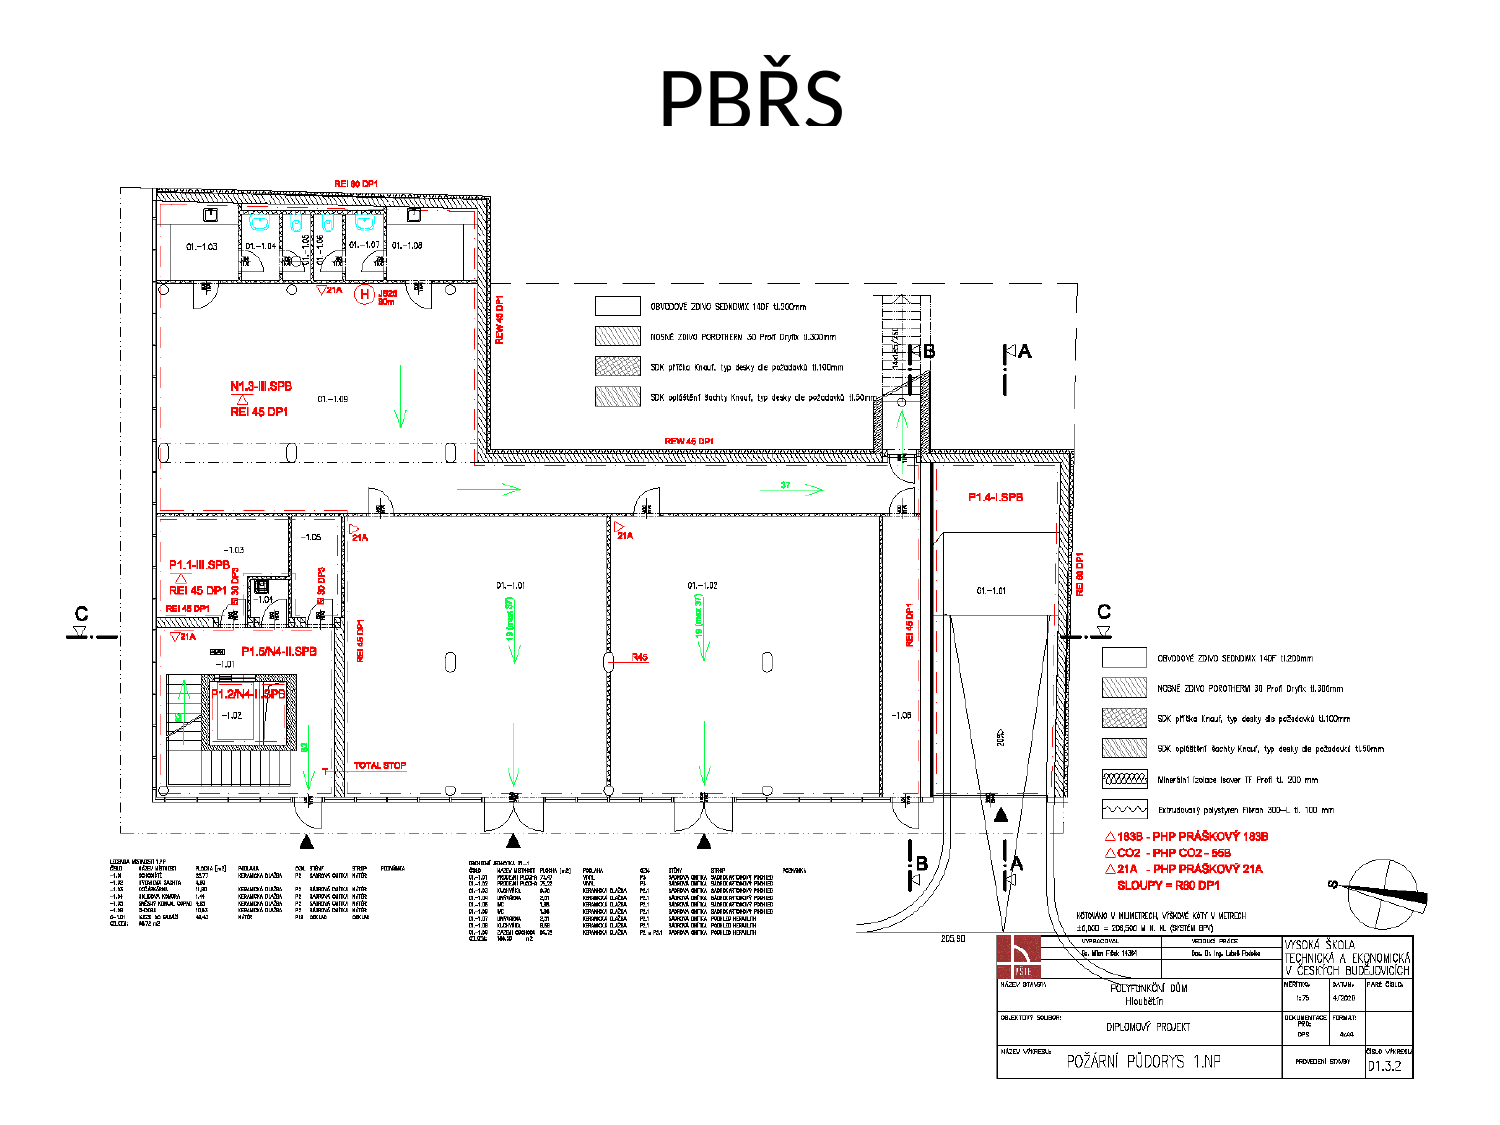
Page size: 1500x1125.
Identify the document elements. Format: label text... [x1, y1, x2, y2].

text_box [41, 126, 1453, 1125]
title PBŘS [76, 0, 1427, 125]
